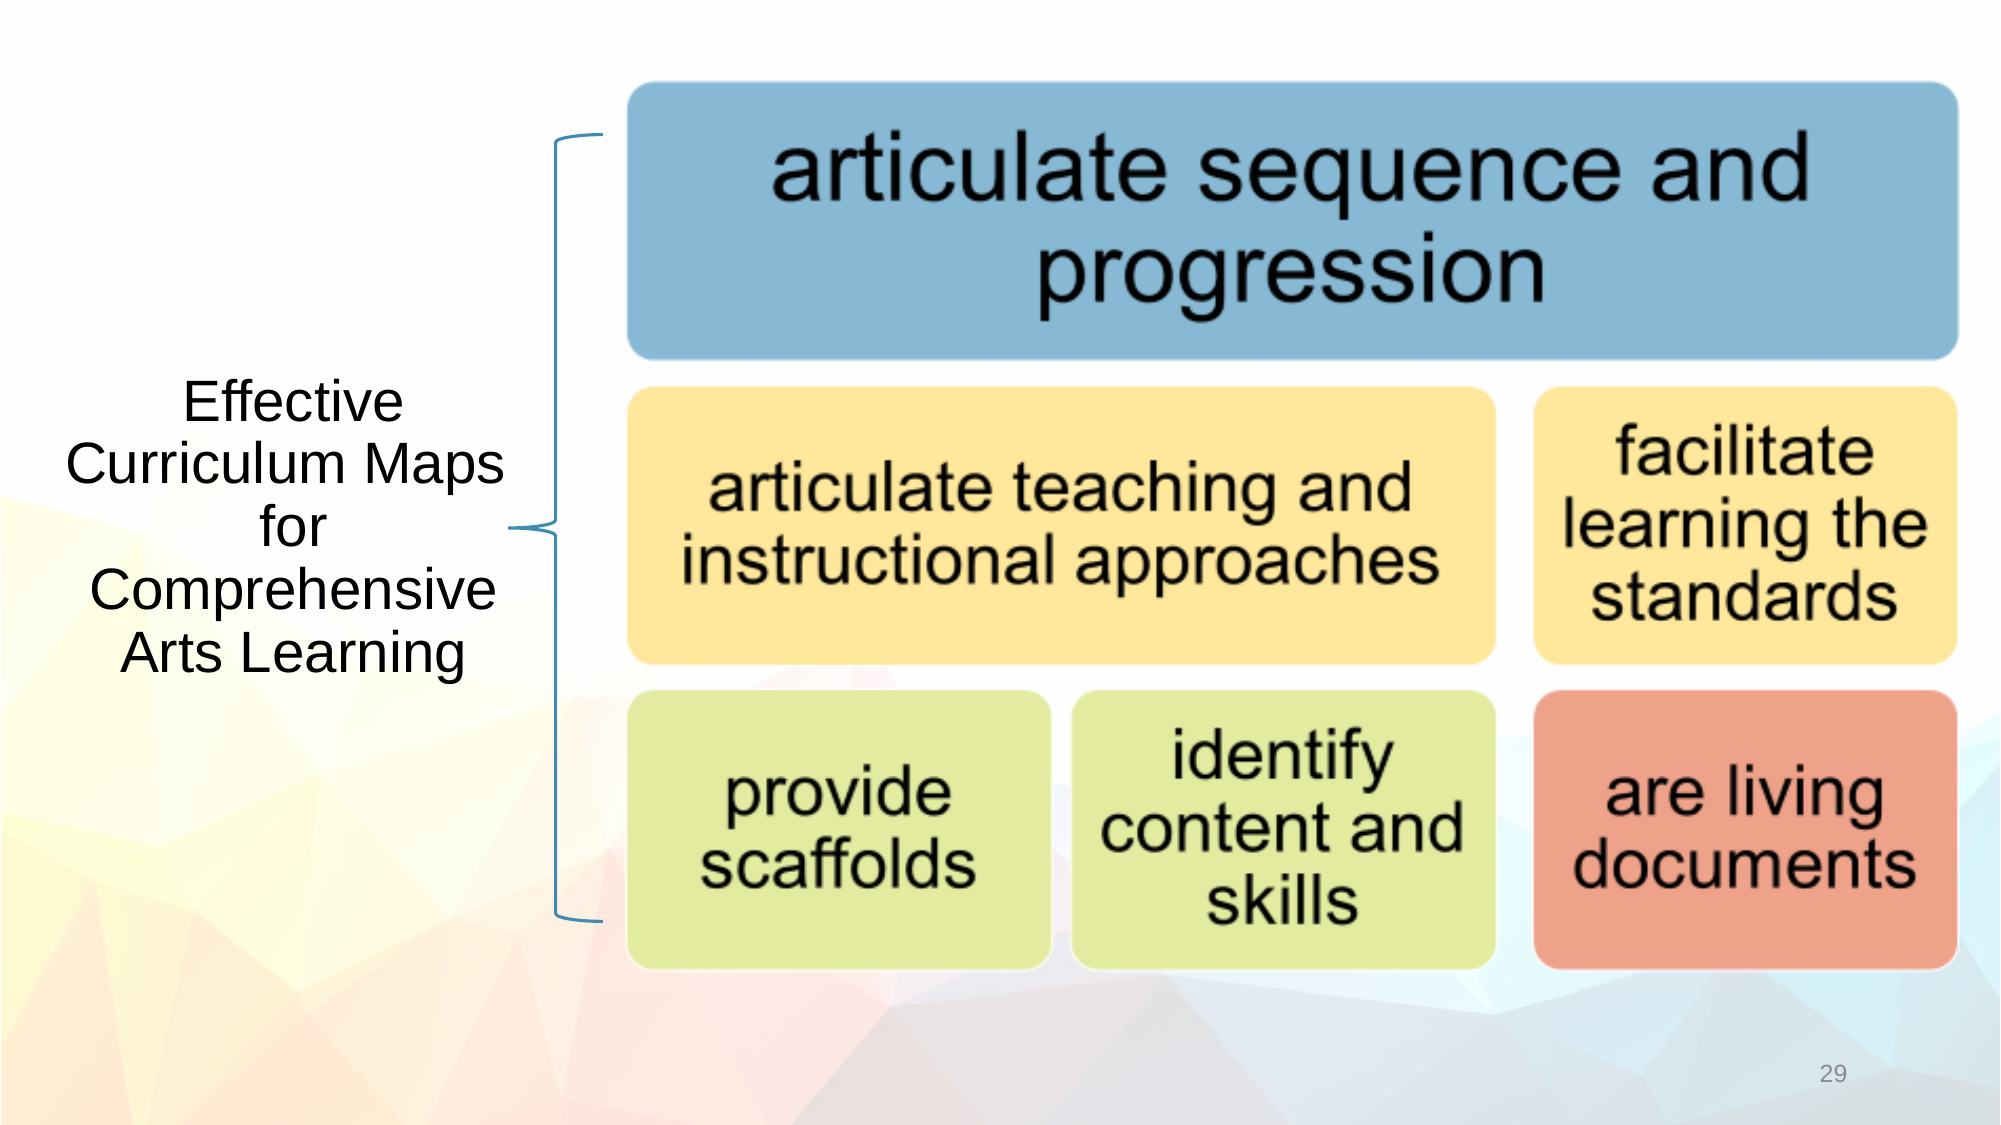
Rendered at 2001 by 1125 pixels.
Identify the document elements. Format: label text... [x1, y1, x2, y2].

slide_number 29 [1412, 1042, 1863, 1103]
picture [3, 0, 2000, 1125]
text_box [508, 134, 603, 922]
title Effective Curriculum Maps for Comprehensive Arts Learning [38, 419, 550, 637]
